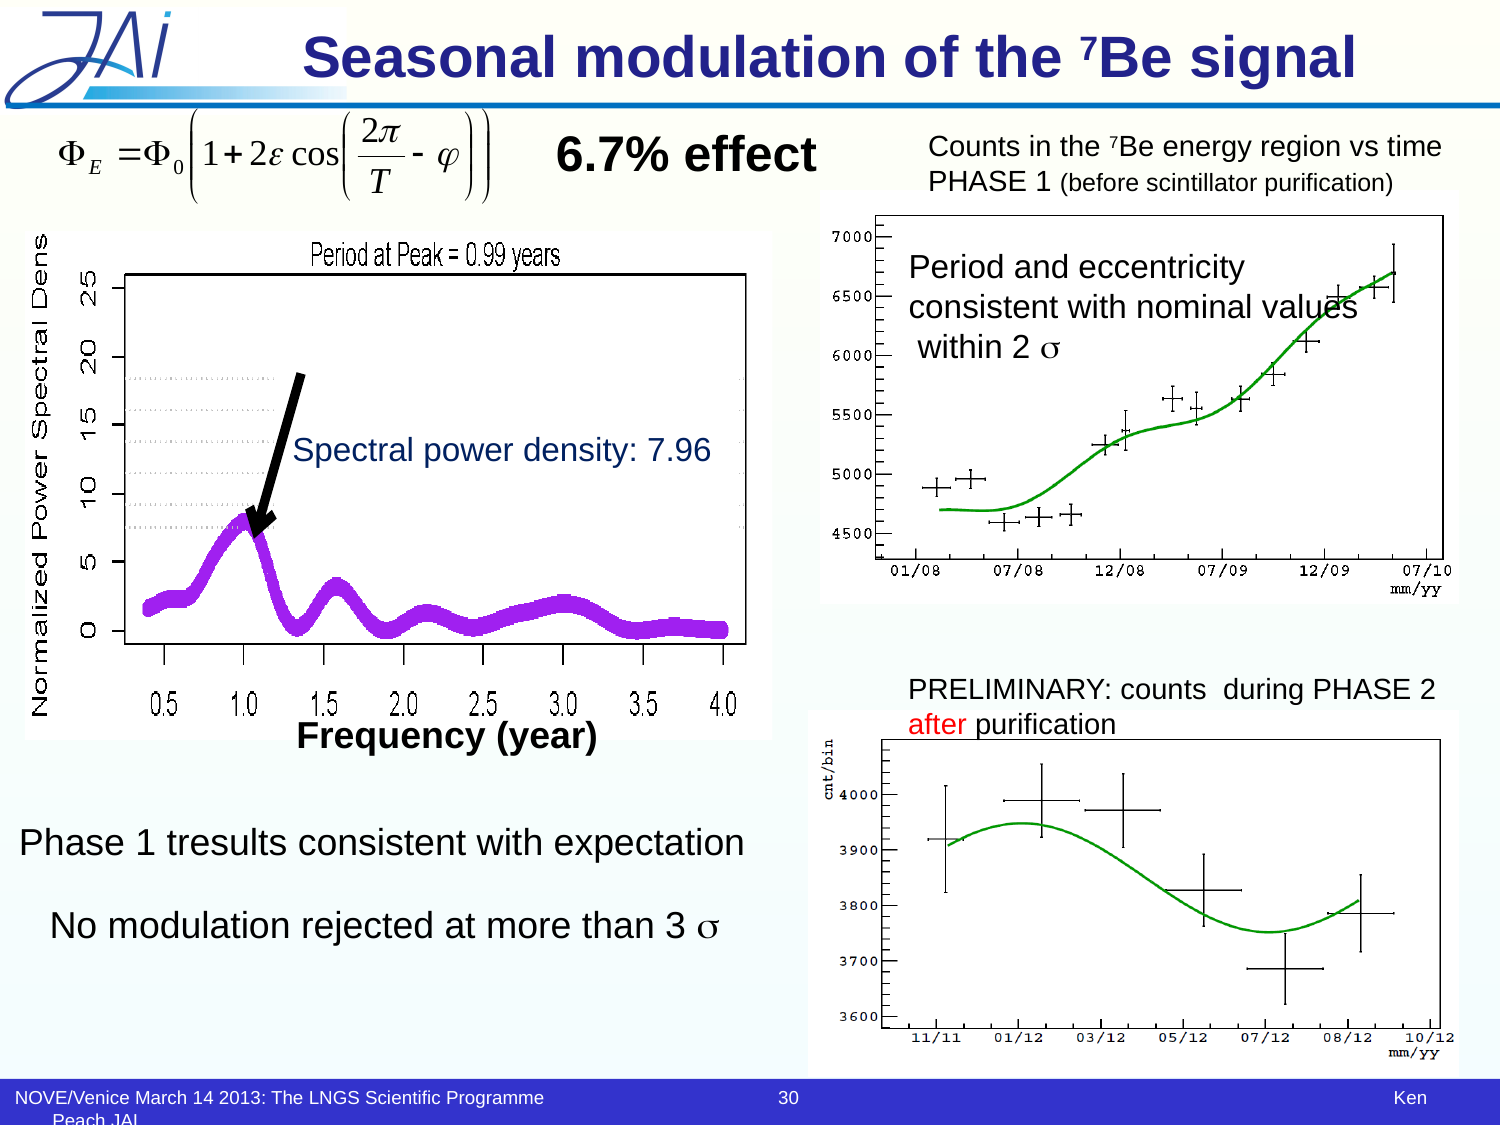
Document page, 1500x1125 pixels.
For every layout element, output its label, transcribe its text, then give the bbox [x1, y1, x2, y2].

picture [808, 709, 1459, 1077]
title Seasonal modulation of the 7Be signal [283, 18, 1377, 91]
text_box Counts in the 7Be energy region vs time PHASE 1 (before scintillator purification) [913, 120, 1458, 188]
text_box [52, 101, 500, 212]
text_box Frequency (year) [281, 749, 620, 764]
text_box 6.7% effect [527, 113, 833, 189]
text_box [253, 373, 302, 540]
picture [24, 231, 773, 740]
text_box No modulation rejected at more than 3 s [34, 893, 735, 954]
picture [0, 7, 347, 115]
picture [820, 190, 1459, 604]
text_box PRELIMINARY: counts during PHASE 2 after purification [893, 662, 1460, 710]
text_box Phase 1 tresults consistent with expectation [4, 810, 761, 871]
